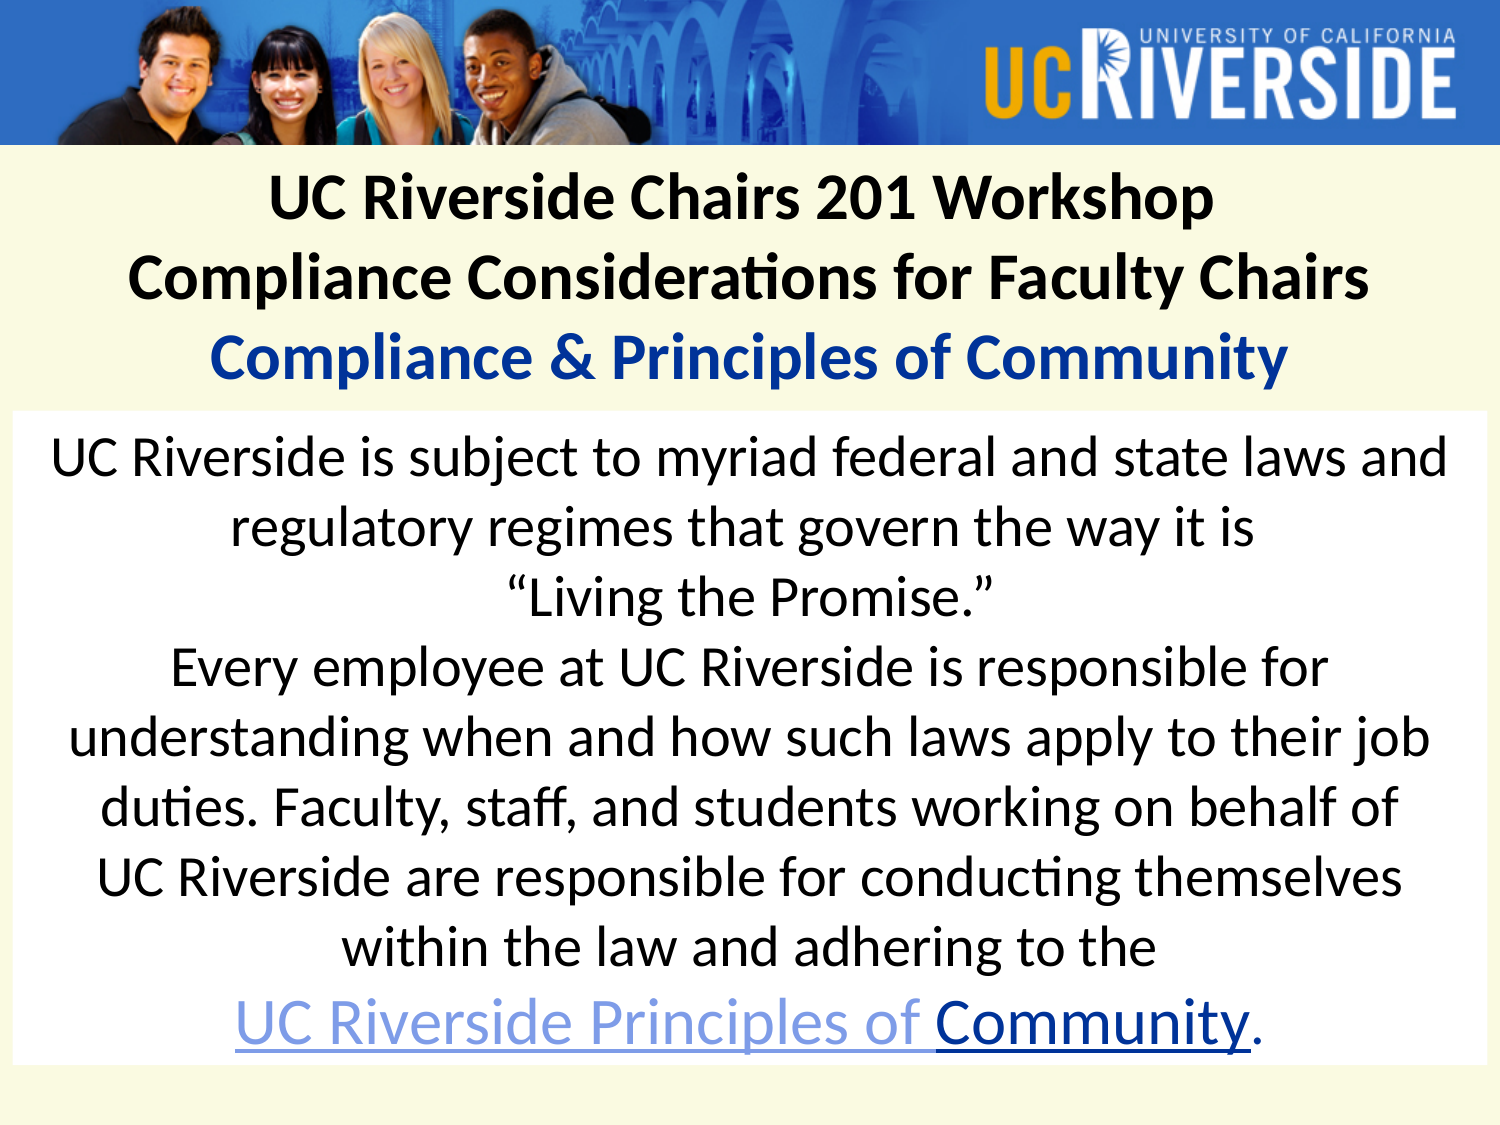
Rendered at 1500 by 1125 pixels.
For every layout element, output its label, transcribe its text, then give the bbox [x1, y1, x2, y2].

text_box UC Riverside Chairs 201 Workshop Compliance Considerations for Faculty Chairs Compliance & Principles of Community [0, 145, 1500, 401]
picture [0, 0, 1500, 145]
text_box UC Riverside is subject to myriad federal and state laws and regulatory regimes that govern the way it is “Living the Promise.” Every employee at UC Riverside is responsible for understanding when and how such laws apply to their job duties. Faculty, staff, and students working on behalf of UC Riverside are responsible for conducting themselves within the law and adhering to the UC Riverside Principles of Community. [12, 410, 1488, 1066]
